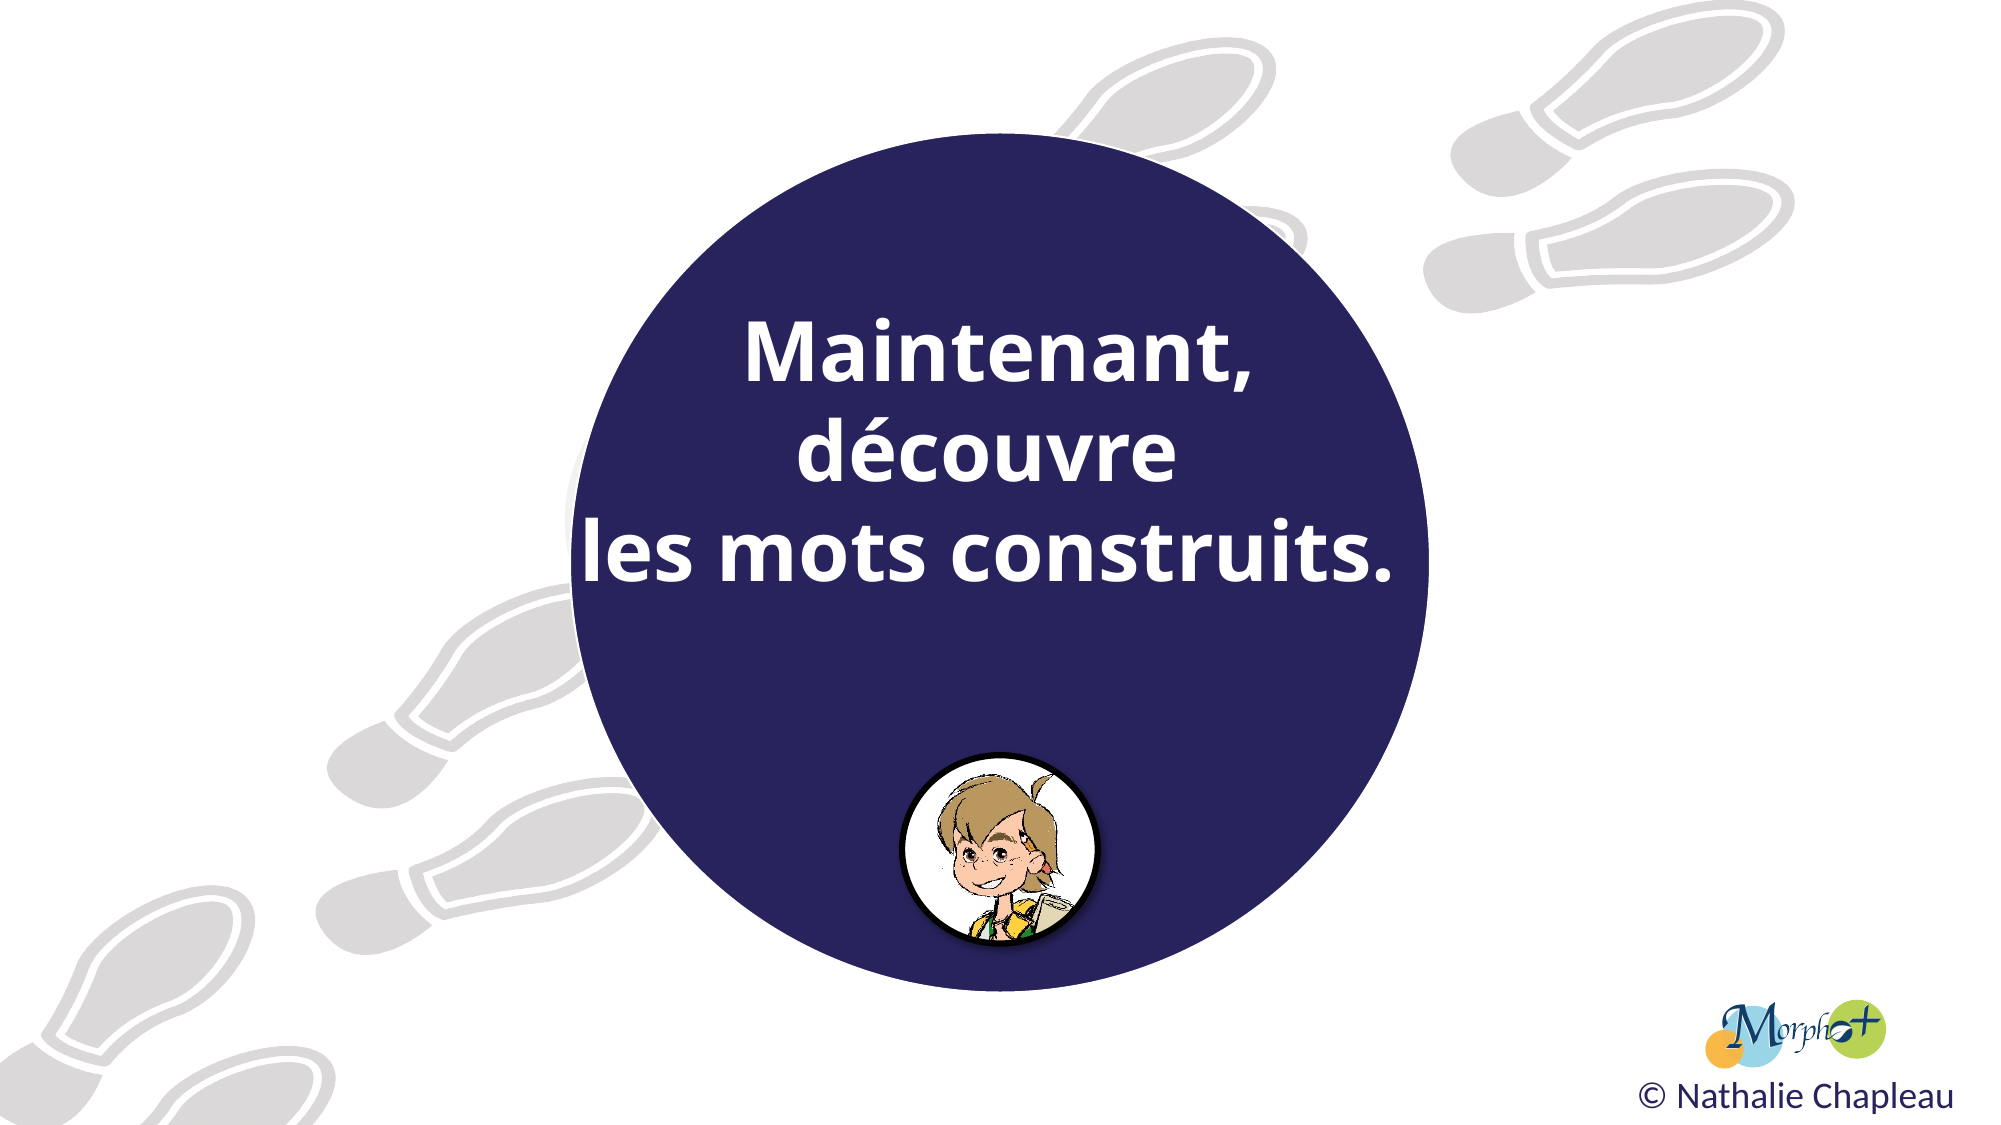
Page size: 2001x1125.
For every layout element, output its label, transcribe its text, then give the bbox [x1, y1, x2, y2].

picture [0, 0, 1895, 1125]
text_box © Nathalie Chapleau [1795, 1064, 1981, 1124]
